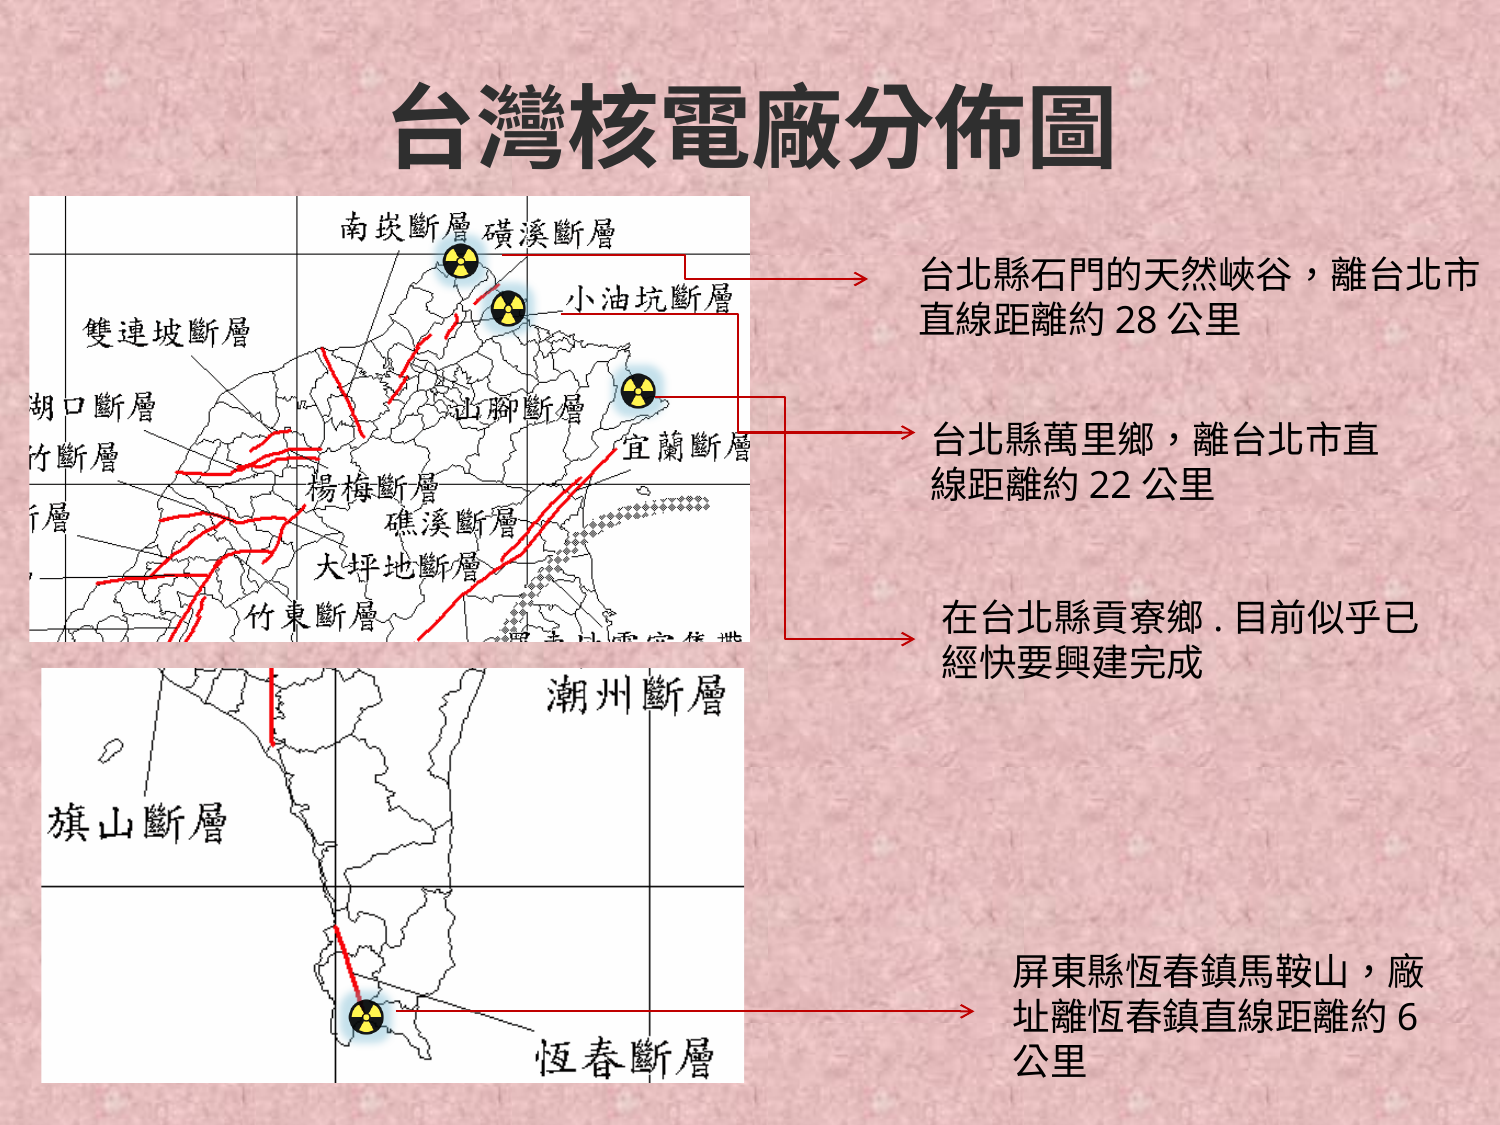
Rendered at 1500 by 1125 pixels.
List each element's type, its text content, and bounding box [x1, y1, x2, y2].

title 台灣核電廠分佈圖 [76, 30, 1427, 219]
text_box 台北縣萬里鄉，離台北市直線距離約22公里 [920, 408, 1418, 514]
text_box 屏東縣恆春鎮馬鞍山，廠址離恆春鎮直線距離約6公里 [998, 940, 1471, 1091]
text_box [654, 396, 916, 640]
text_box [501, 254, 869, 280]
picture [0, 0, 1500, 1125]
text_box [560, 313, 916, 433]
text_box 台北縣石門的天然峽谷，離台北市直線距離約28公里 [903, 243, 1500, 349]
text_box 在台北縣貢寮鄉.目前似乎已經快要興建完成 [927, 586, 1436, 691]
